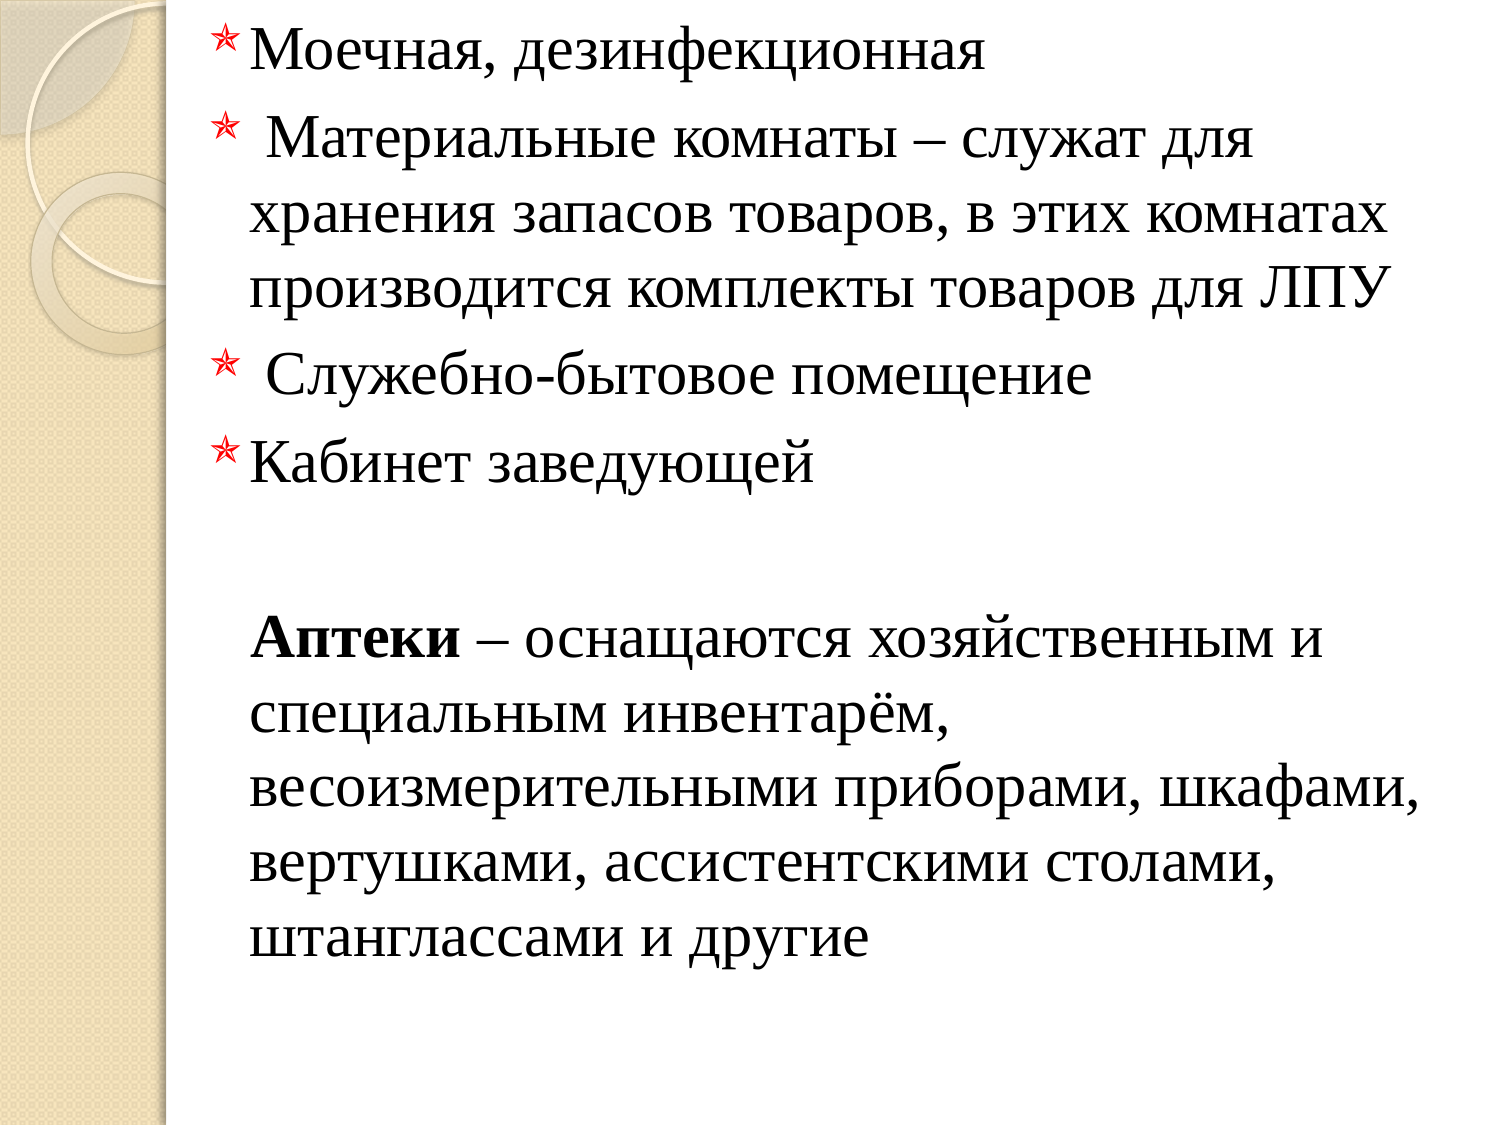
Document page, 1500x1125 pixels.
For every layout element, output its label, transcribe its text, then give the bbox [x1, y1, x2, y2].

list Моечная, дезинфекционная Материальные комнаты – служат для хранения запасов товаров, в этих комнатах производится комплекты товаров для ЛПУ Служебно-бытовое помещение Кабинет заведующей Аптеки – оснащаются хозяйственным и специальным инвентарём, весоизмерительными приборами, шкафами, вертушками, ассистентскими столами, штанглассами и другие [174, 0, 1500, 1125]
